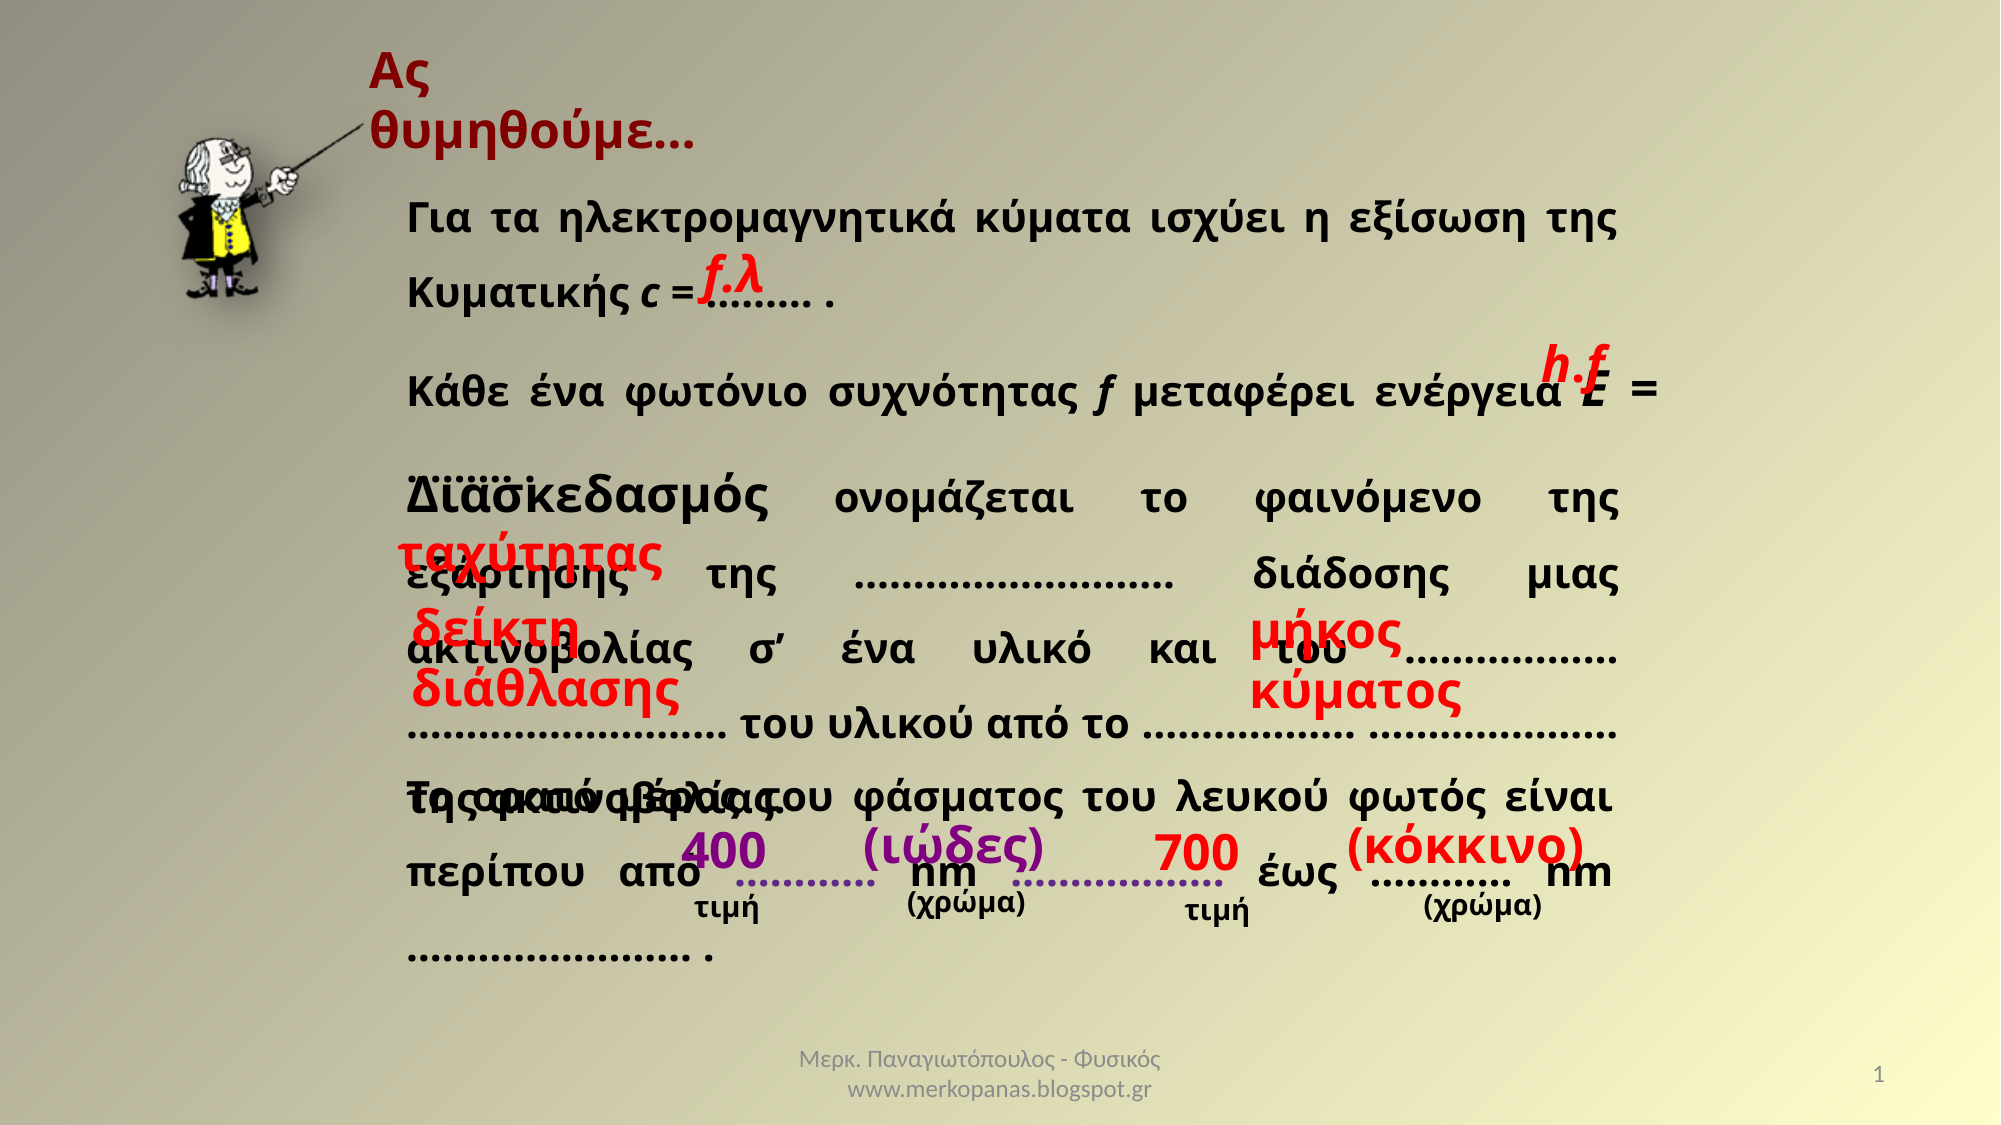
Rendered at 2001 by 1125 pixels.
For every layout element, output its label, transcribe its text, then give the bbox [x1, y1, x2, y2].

text_box ταχύτητας [382, 514, 678, 589]
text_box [662, 806, 1071, 888]
text_box Ας θυμηθούμε… [348, 49, 767, 164]
footer Μερκ. Παναγιωτόπουλος - Φυσικός www.merkopanas.blogspot.gr [683, 1042, 1317, 1103]
text_box Κάθε ένα φωτόνιο συχνότητας f μεταφέρει ενέργεια Ε = ……… . [391, 318, 1674, 499]
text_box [681, 875, 1579, 935]
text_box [1135, 806, 1604, 889]
text_box f.λ [688, 234, 781, 310]
text_box Το ορατό μέρος του φάσματος του λευκού φωτός είναι περίπου από ………… nm ……………… έως ………… nm …………………… . [391, 736, 1629, 977]
text_box Για τα ηλεκτρομαγνητικά κύματα ισχύει η εξίσωση της Κυματικής c = ……… . [413, 158, 1632, 318]
text_box h.f [1526, 325, 1634, 400]
picture [165, 118, 368, 311]
text_box Διασκεδασμός ονομάζεται το φαινόμενο της εξάρτησης της ……………………… διάδοσης μιας ακτινοβολίας σ’ ένα υλικό και του ……………… ……………………… του υλικού από το ……………… ………………… της ακτινοβολίας. [391, 424, 1634, 830]
text_box μήκος κύματος [1234, 591, 1629, 727]
slide_number 1 [1433, 1042, 1900, 1103]
text_box δείκτη διάθλασης [396, 588, 872, 724]
